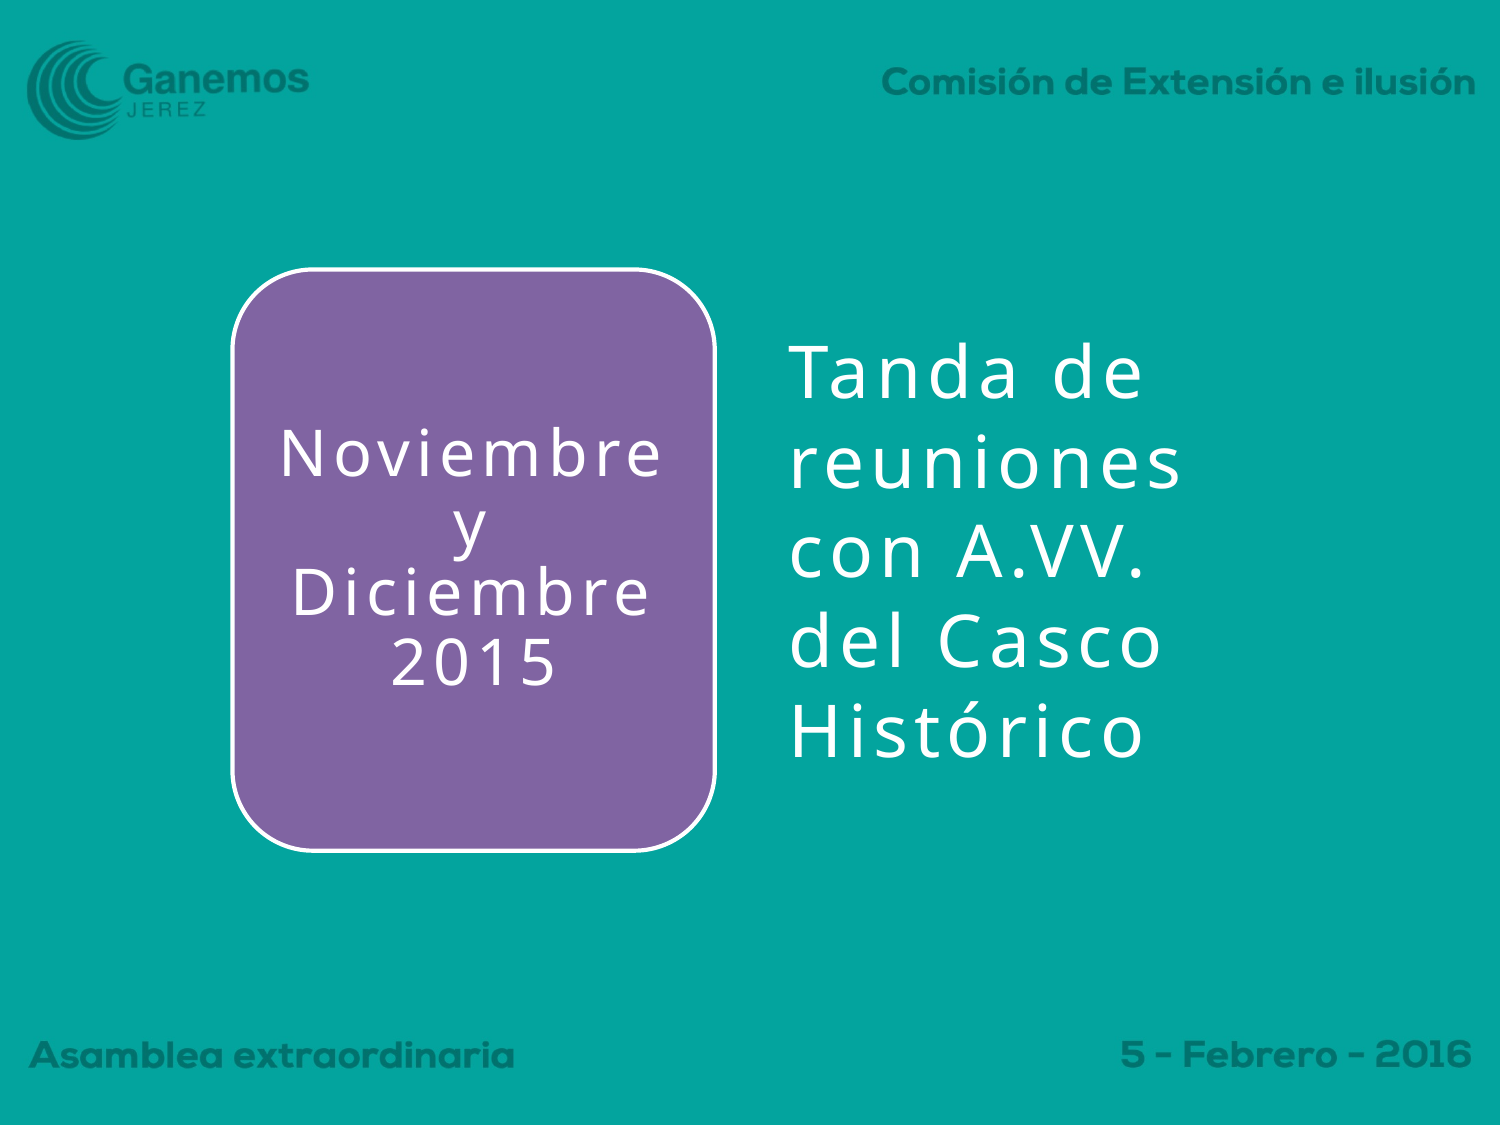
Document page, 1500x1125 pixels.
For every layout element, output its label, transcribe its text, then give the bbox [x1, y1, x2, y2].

text_box Tanda de reuniones con A.VV. del Casco Histórico [773, 328, 1231, 781]
text_box Noviembre y Diciembre 2015 [230, 267, 717, 853]
text_box [70, 105, 1421, 293]
picture [0, 0, 1500, 1125]
